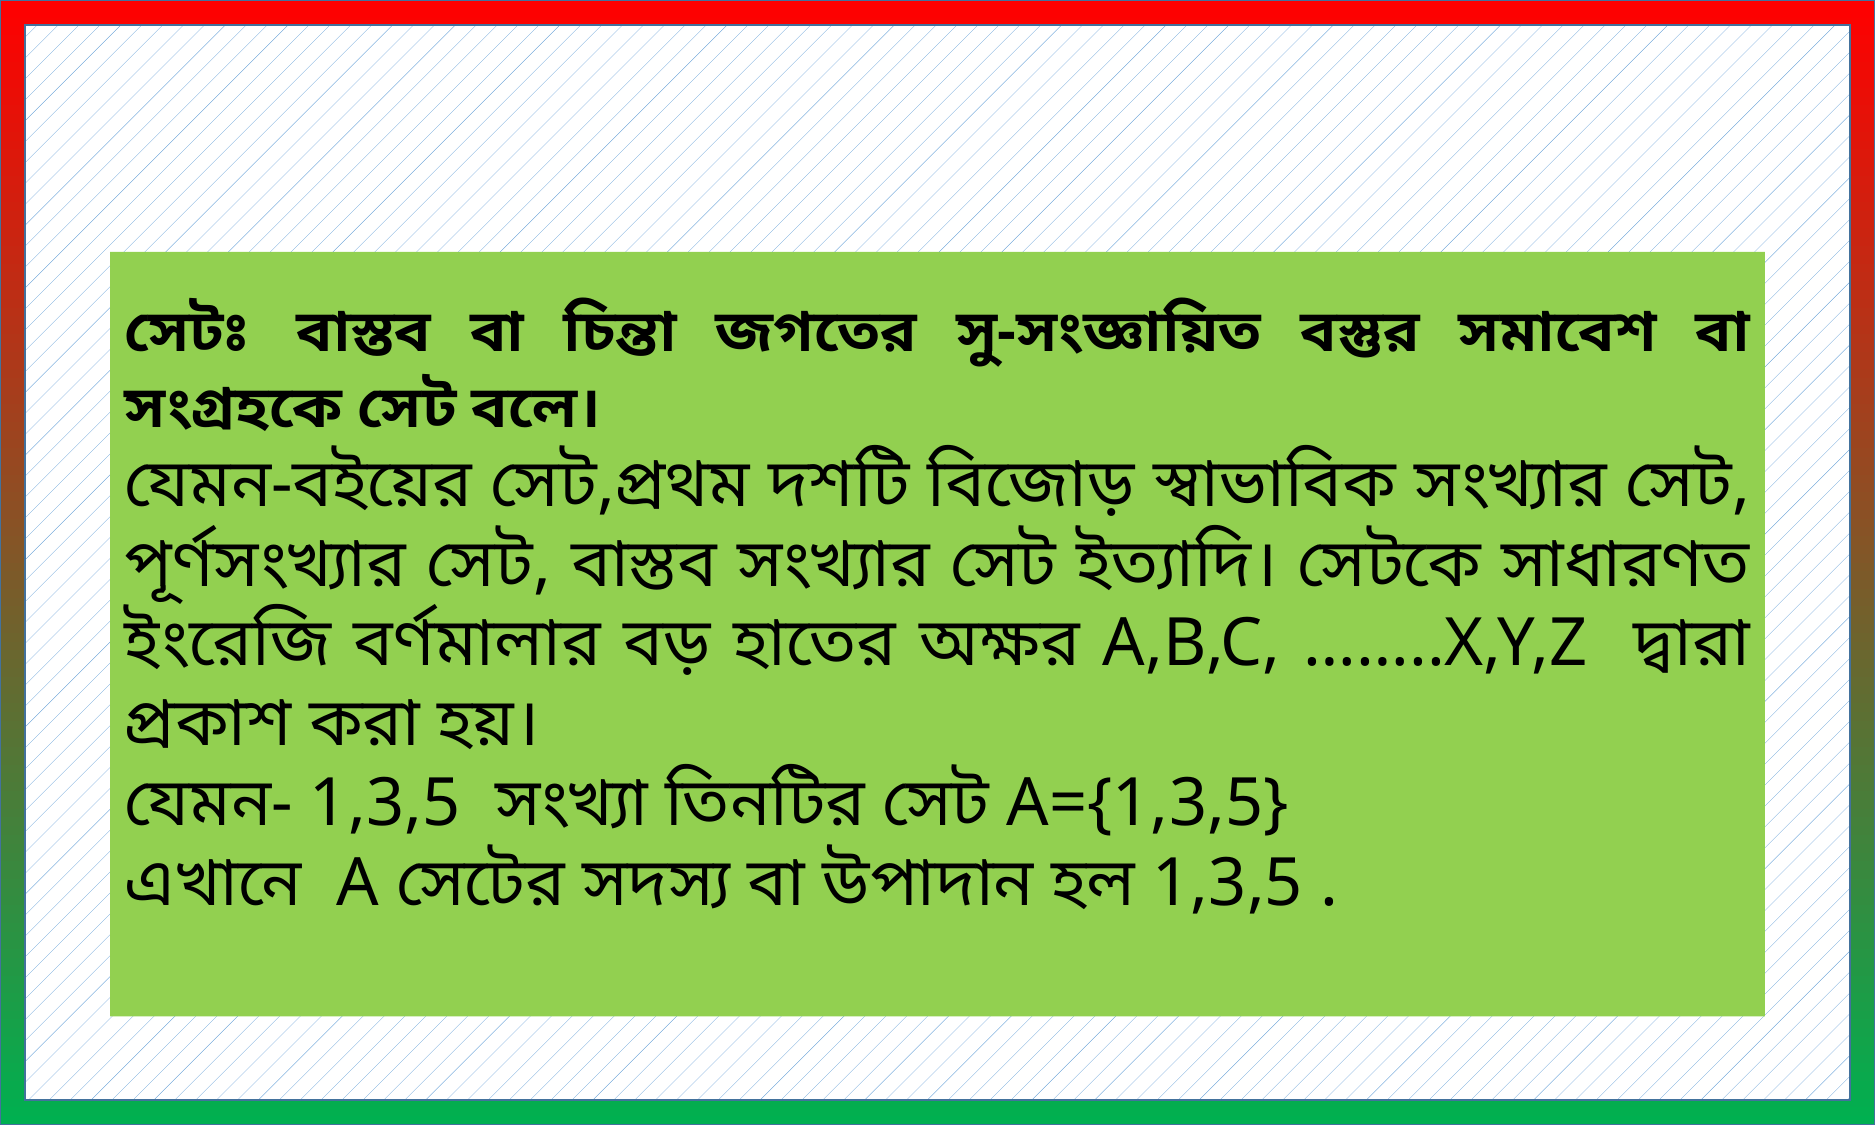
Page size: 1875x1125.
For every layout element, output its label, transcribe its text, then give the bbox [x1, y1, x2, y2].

text_box সেটঃ বাস্তব বা চিন্তা জগতের সু-সংজ্ঞায়িত বস্তুর সমাবেশ বা সংগ্রহকে সেট বলে। যেমন-বইয়ের সেট,প্রথম দশটি বিজোড় স্বাভাবিক সংখ্যার সেট, পূর্ণসংখ্যার সেট, বাস্তব সংখ্যার সেট ইত্যাদি। সেটকে সাধারণত ইংরেজি বর্ণমালার বড় হাতের অক্ষর A,B,C, ……..X,Y,Z দ্বারা প্রকাশ করা হয়। যেমন- 1,3,5 সংখ্যা তিনটির সেট A={1,3,5} এখানে A সেটের সদস্য বা উপাদান হল 1,3,5 . [110, 251, 1765, 1017]
